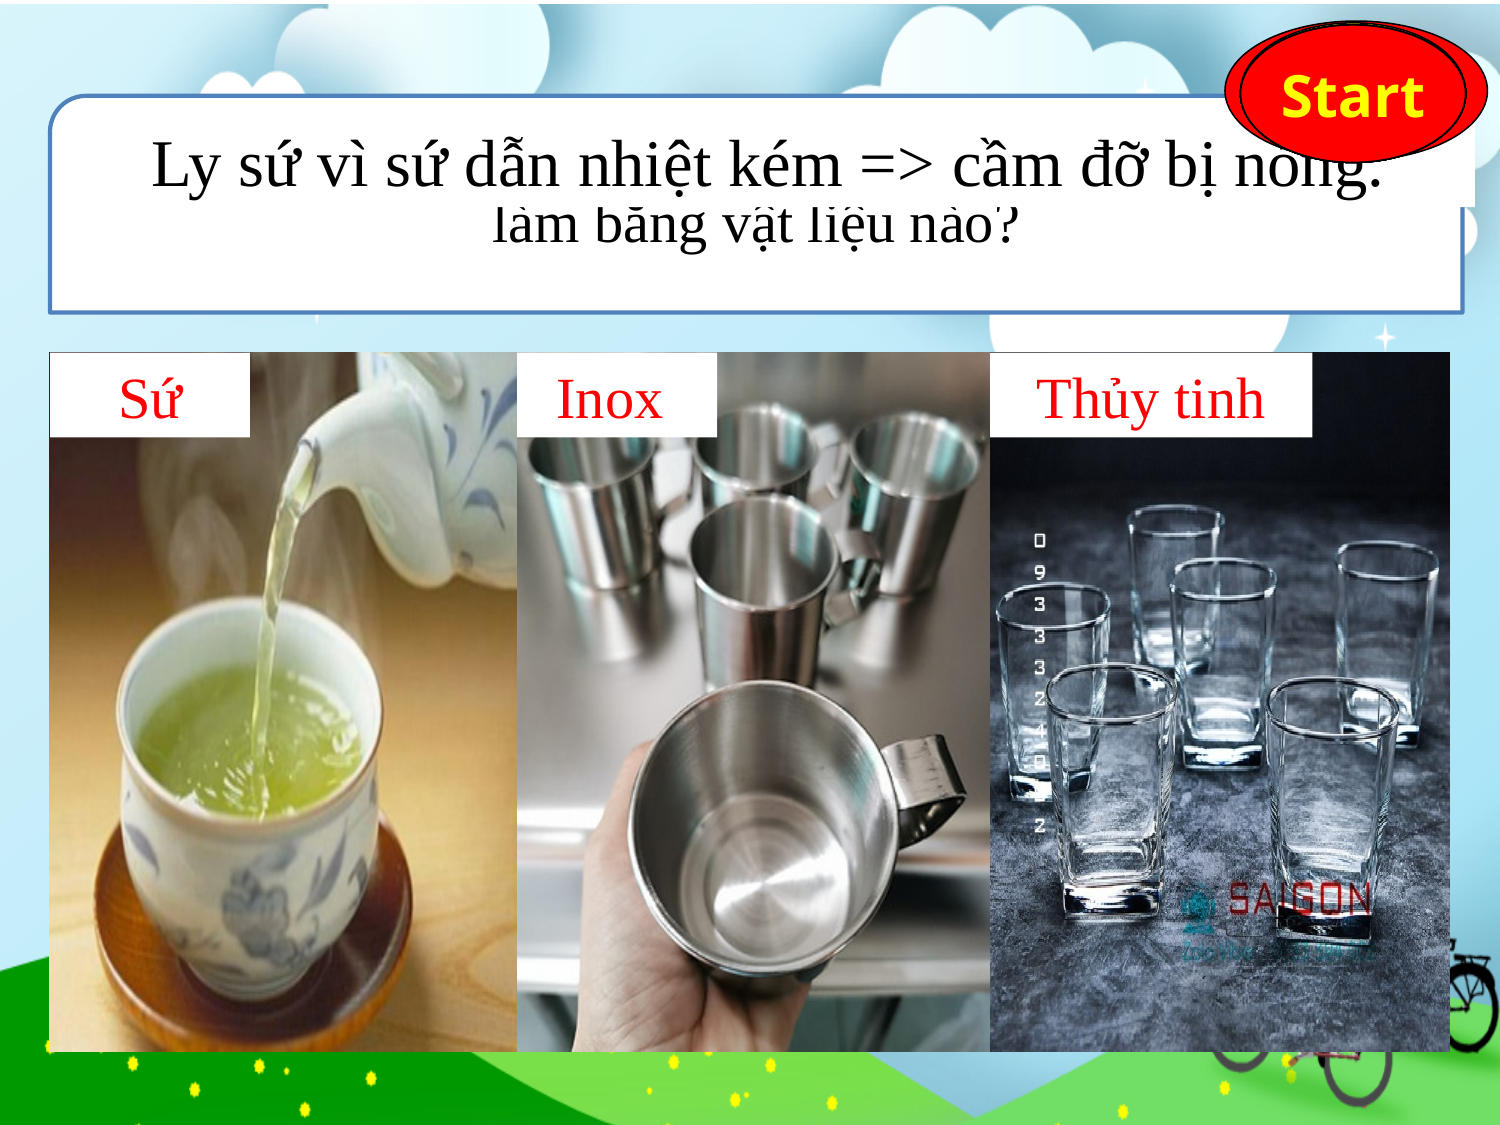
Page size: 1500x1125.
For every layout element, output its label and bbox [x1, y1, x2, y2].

text_box [49, 95, 1463, 606]
picture [0, 3, 1500, 1125]
